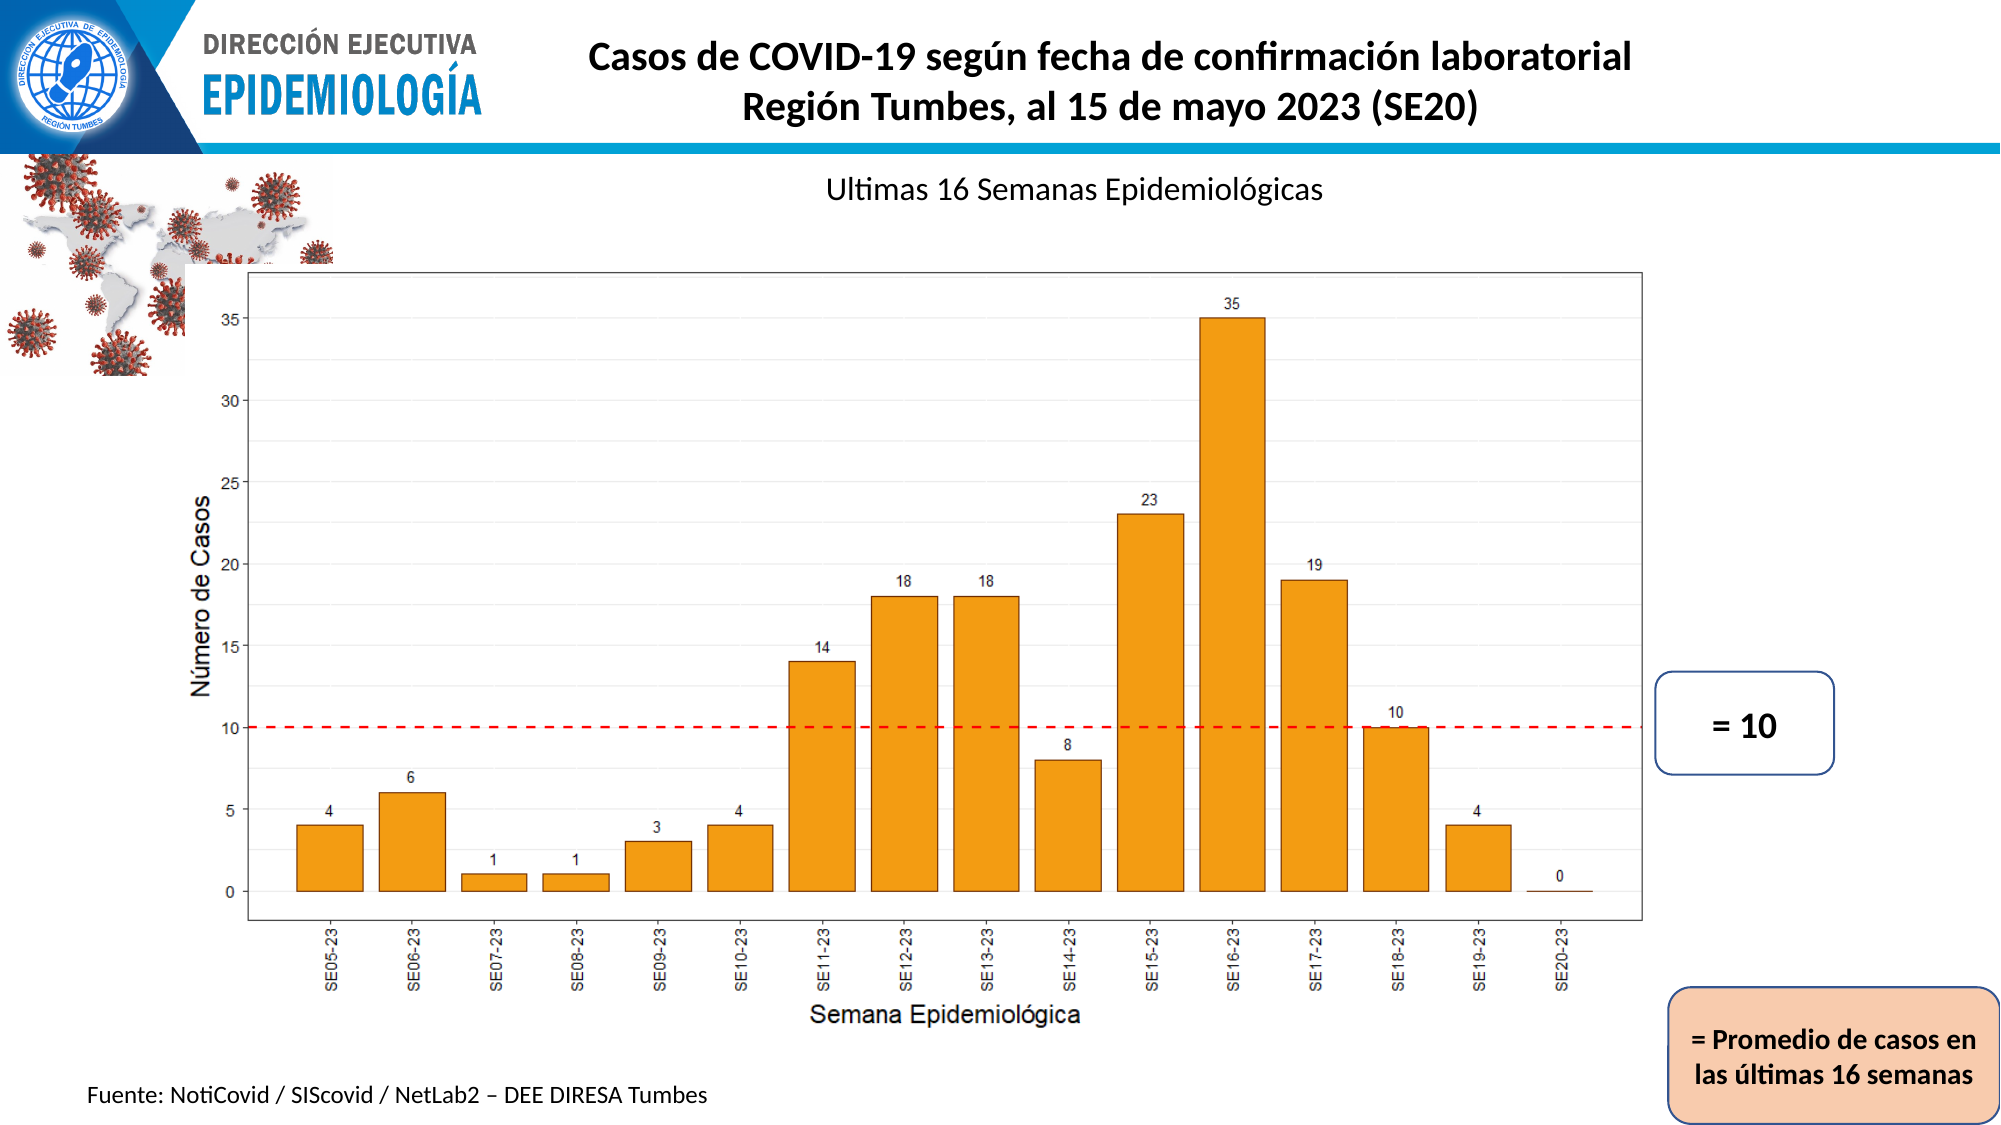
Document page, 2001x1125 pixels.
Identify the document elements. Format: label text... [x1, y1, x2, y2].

picture [0, 0, 1651, 1030]
text_box Fuente: NotiCovid / SIScovid / NetLab2 – DEE DIRESA Tumbes [72, 1071, 1228, 1116]
text_box [333, 142, 2000, 155]
text_box Ultimas 16 Semanas Epidemiológicas [790, 159, 1360, 215]
text_box Casos de COVID-19 según fecha de confirmación laboratorial Región Tumbes, al 15 de mayo 2023 (SE20) [512, 21, 1710, 137]
